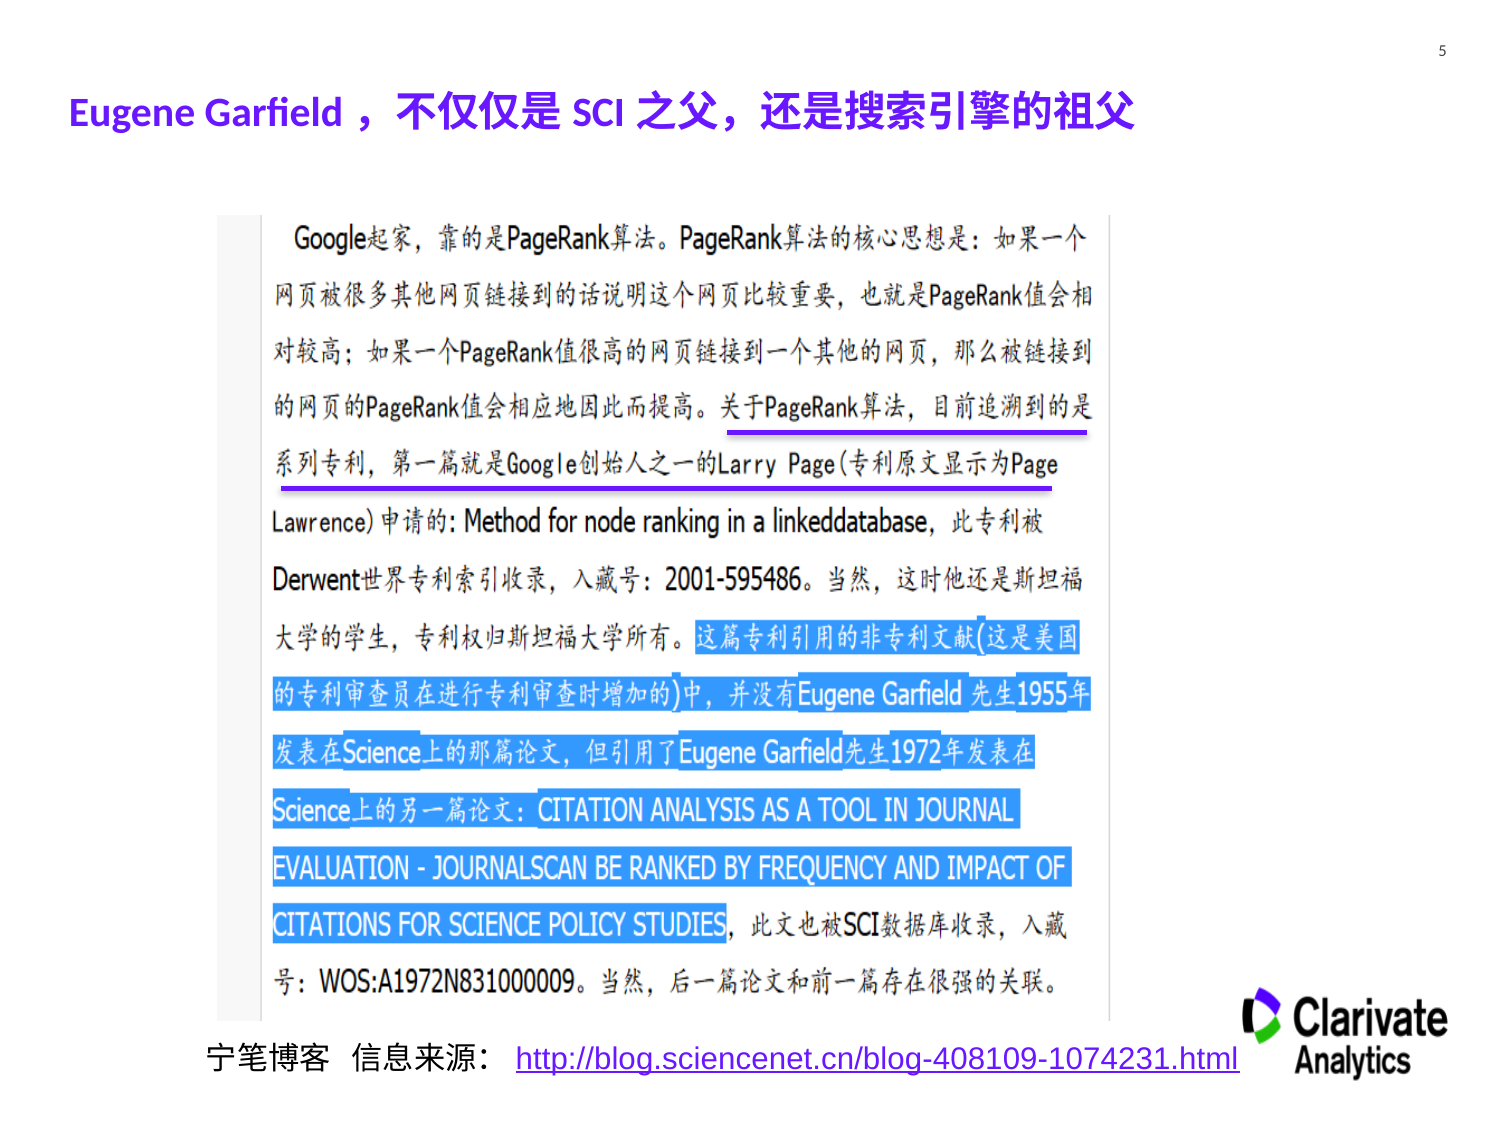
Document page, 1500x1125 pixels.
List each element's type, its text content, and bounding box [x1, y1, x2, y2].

picture [217, 215, 1112, 1022]
title Eugene Garfield，不仅仅是SCI之父，还是搜索引擎的祖父 [68, 84, 1399, 150]
text_box 宁笔博客 信息来源：http://blog.sciencenet.cn/blog-408109-1074231.html [185, 1028, 1269, 1086]
picture [1221, 959, 1469, 1109]
